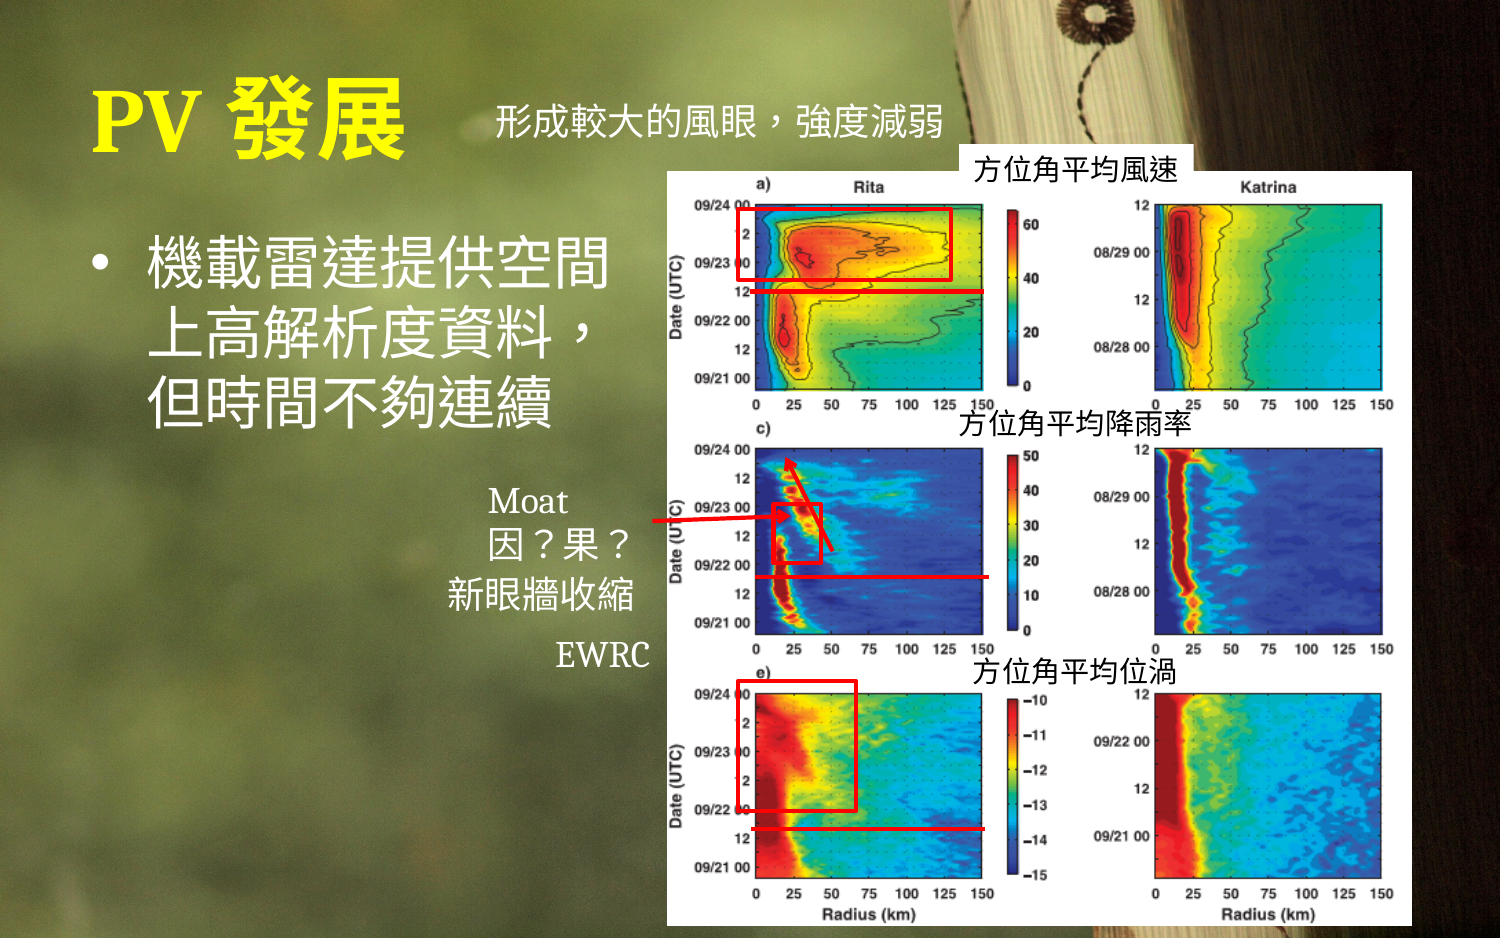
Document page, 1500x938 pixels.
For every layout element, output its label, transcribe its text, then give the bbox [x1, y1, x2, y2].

list 機載雷達提供空間上高解析度資料，但時間不夠連續 [75, 218, 656, 838]
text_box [430, 456, 833, 624]
title PV發展 [75, 37, 1425, 194]
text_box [478, 90, 964, 280]
picture [0, 0, 1500, 938]
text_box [750, 576, 990, 829]
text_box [667, 140, 1412, 937]
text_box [537, 503, 857, 812]
